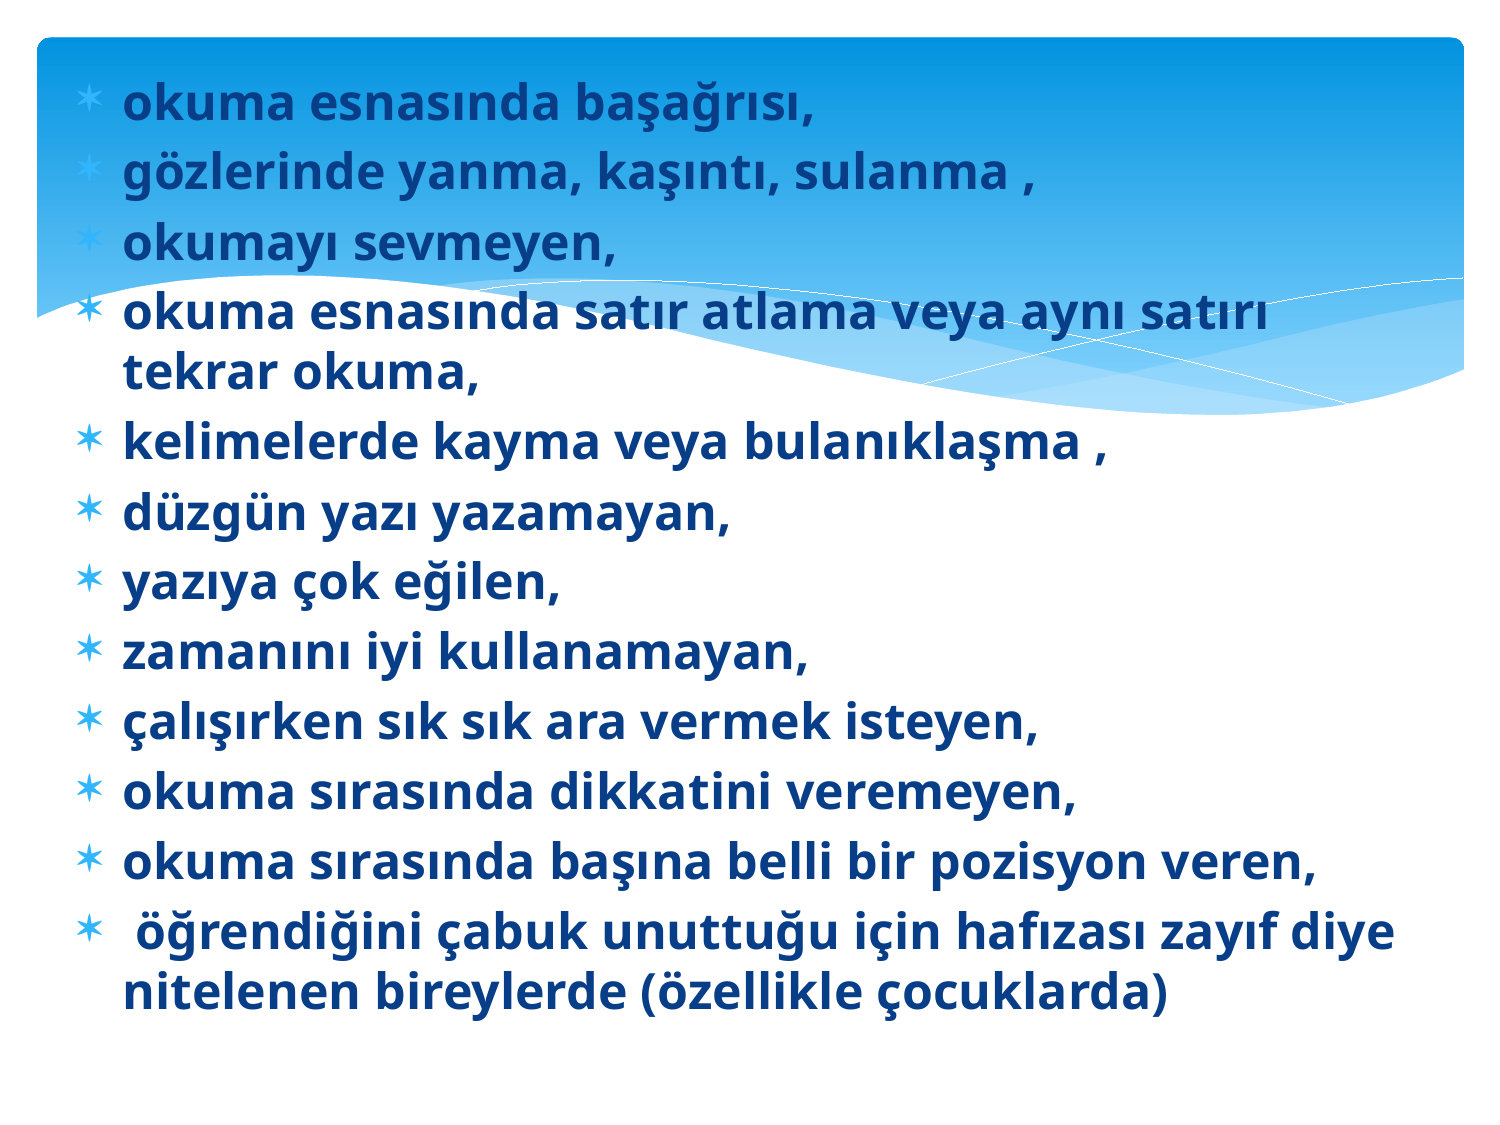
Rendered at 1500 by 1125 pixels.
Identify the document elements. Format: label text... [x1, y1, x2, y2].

list okuma esnasında başağrısı, gözlerinde yanma, kaşıntı, sulanma , okumayı sevmeyen, okuma esnasında satır atlama veya aynı satırı tekrar okuma, kelimelerde kayma veya bulanıklaşma , düzgün yazı yazamayan, yazıya çok eğilen, zamanını iyi kullanamayan, çalışırken sık sık ara vermek isteyen, okuma sırasında dikkatini veremeyen, okuma sırasında başına belli bir pozisyon veren, öğrendiğini çabuk unuttuğu için hafızası zayıf diye nitelenen bireylerde (özellikle çocuklarda) [62, 62, 1450, 1063]
